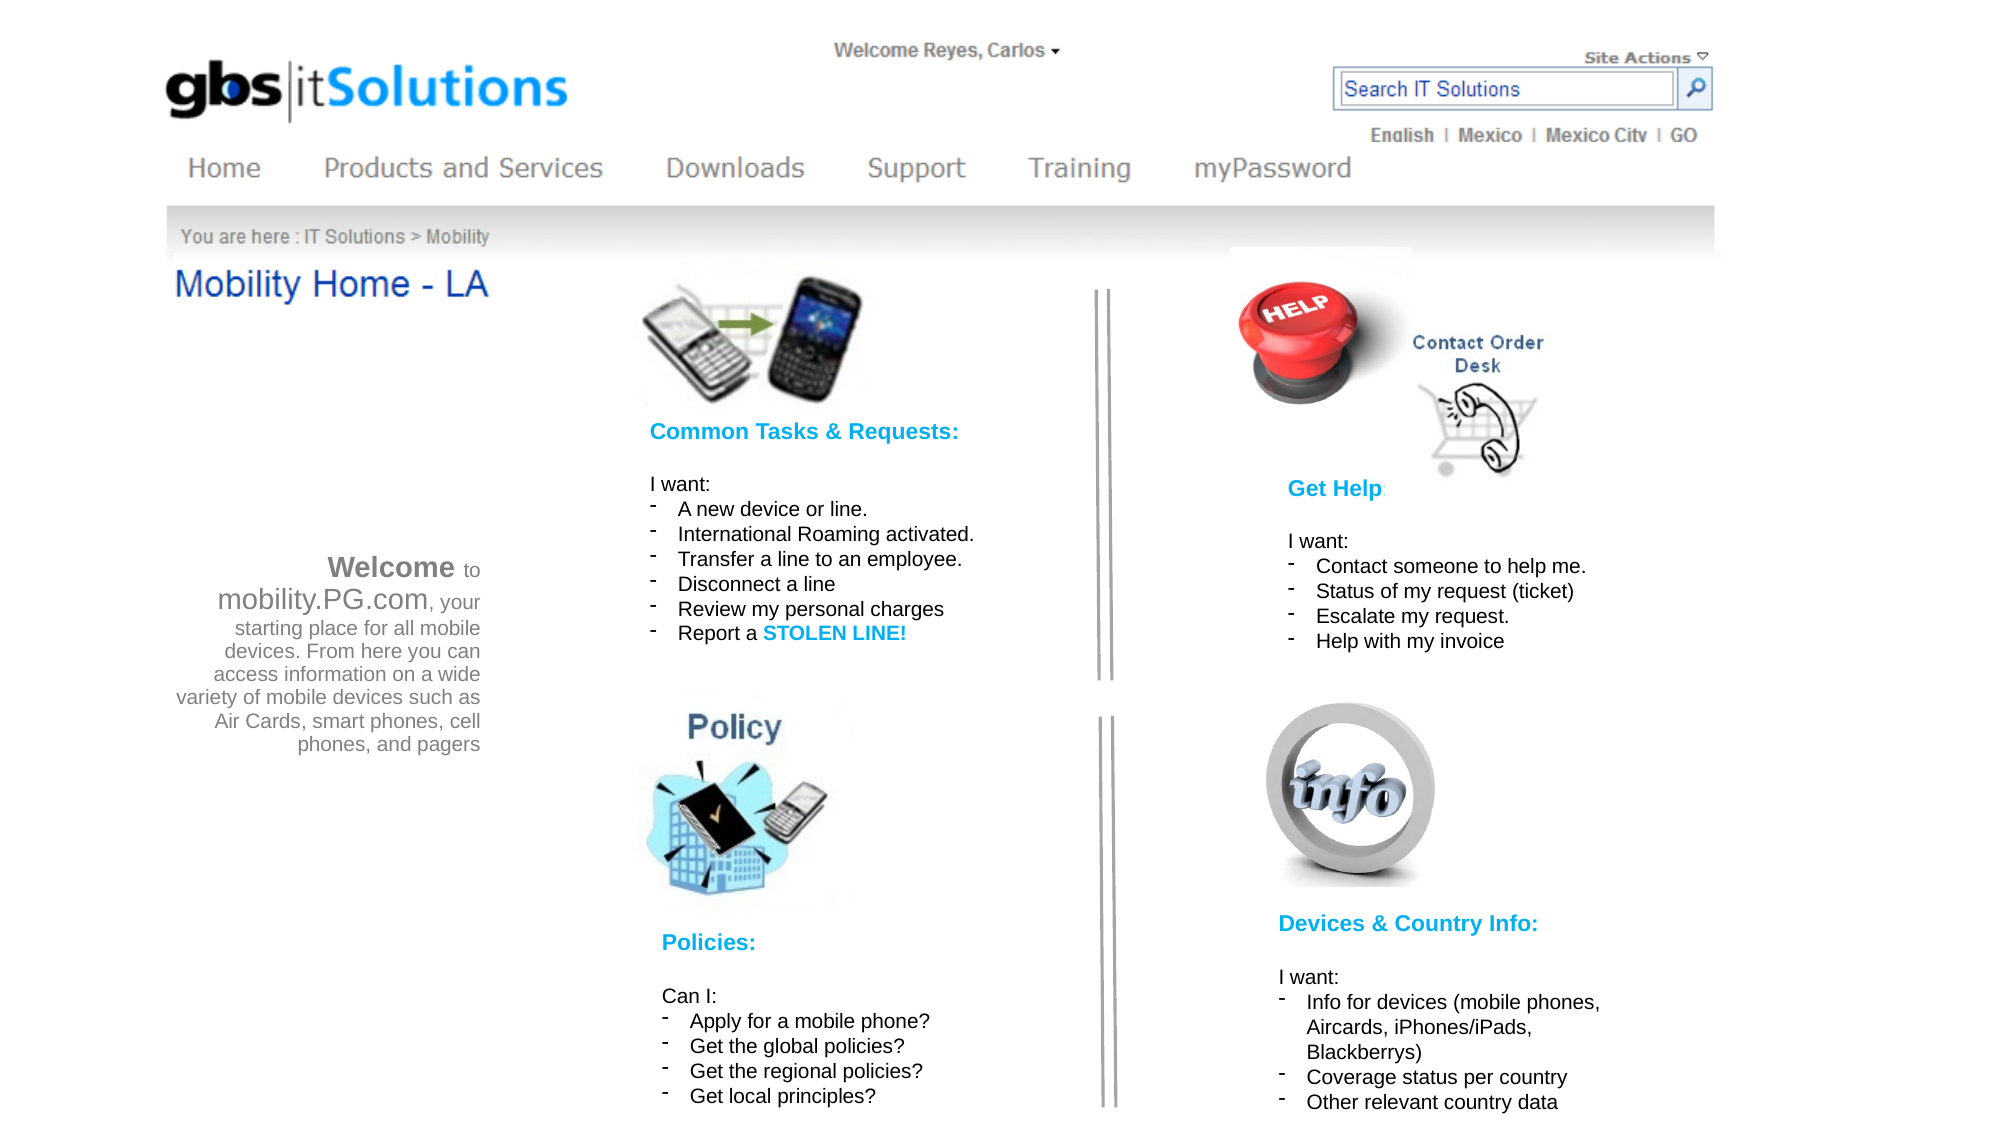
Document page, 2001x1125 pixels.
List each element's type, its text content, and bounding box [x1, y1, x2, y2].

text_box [1096, 288, 1112, 681]
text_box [1100, 715, 1116, 1108]
picture [164, 198, 1721, 429]
picture [145, 21, 1721, 189]
text_box Devices & Country Info: I want: Info for devices (mobile phones, Aircards, iPhones/iPads, Blackberrys) Coverage status per country Other relevant country data [1263, 901, 1635, 1121]
text_box Policies: Can I: Apply for a mobile phone? Get the global policies? Get the regional policies? Get local principles? [647, 919, 1018, 1115]
table_header Welcome to mobility.PG.com, your starting place for all mobile devices. From here you can access information on a wide variety of mobile devices such as Air Cards, smart phones, cell phones, and pagers [146, 466, 496, 808]
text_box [1229, 247, 1579, 505]
text_box Common Tasks & Requests: I want: A new device or line. International Roaming activated. Transfer a line to an employee. Disconnect a line Review my personal charges Report a STOLEN LINE! [635, 409, 1006, 678]
picture [1263, 699, 1438, 887]
text_box Get Help: I want: Contact someone to help me. Status of my request (ticket) Escalate my request. Help with my invoice [1273, 465, 1644, 661]
picture [611, 689, 854, 921]
